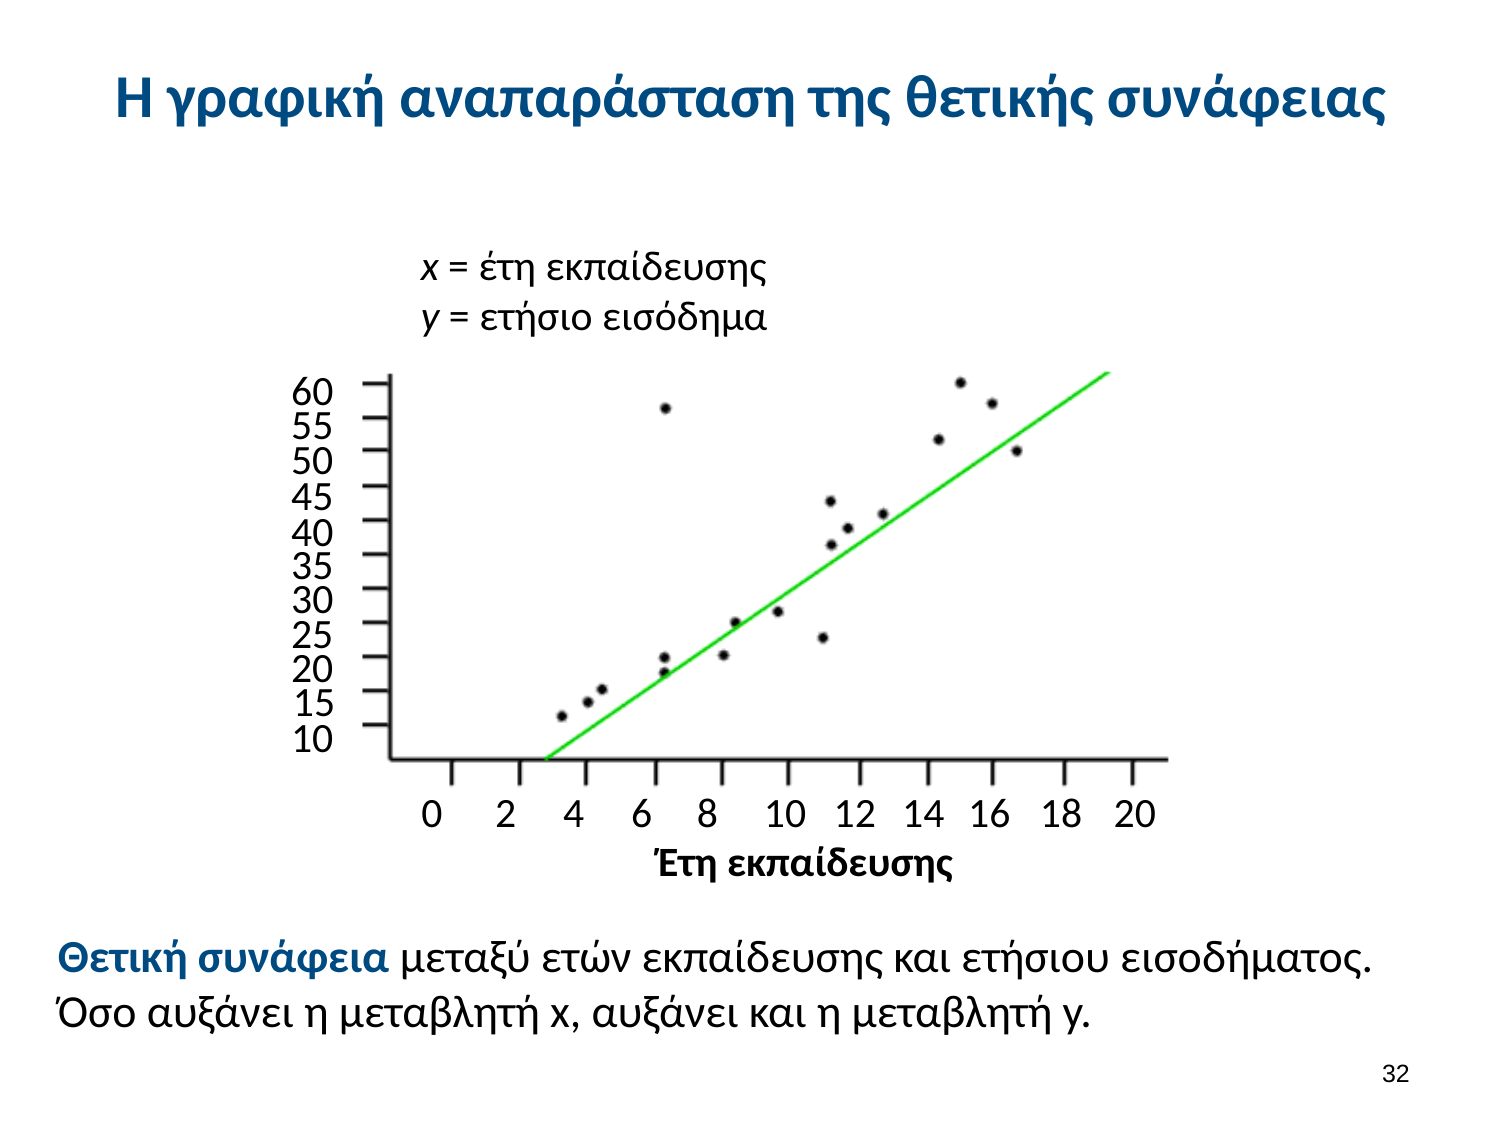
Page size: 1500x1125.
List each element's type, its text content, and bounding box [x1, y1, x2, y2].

text_box Θετική συνάφεια μεταξύ ετών εκπαίδευσης και ετήσιου εισοδήματος. Όσο αυξάνει η μεταβλητή x, αυξάνει και η μεταβλητή y. [43, 919, 1421, 1044]
title Η γραφική αναπαράσταση της θετικής συνάφειας [76, 19, 1427, 169]
slide_number 31 [1074, 1042, 1425, 1103]
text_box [277, 231, 1180, 893]
